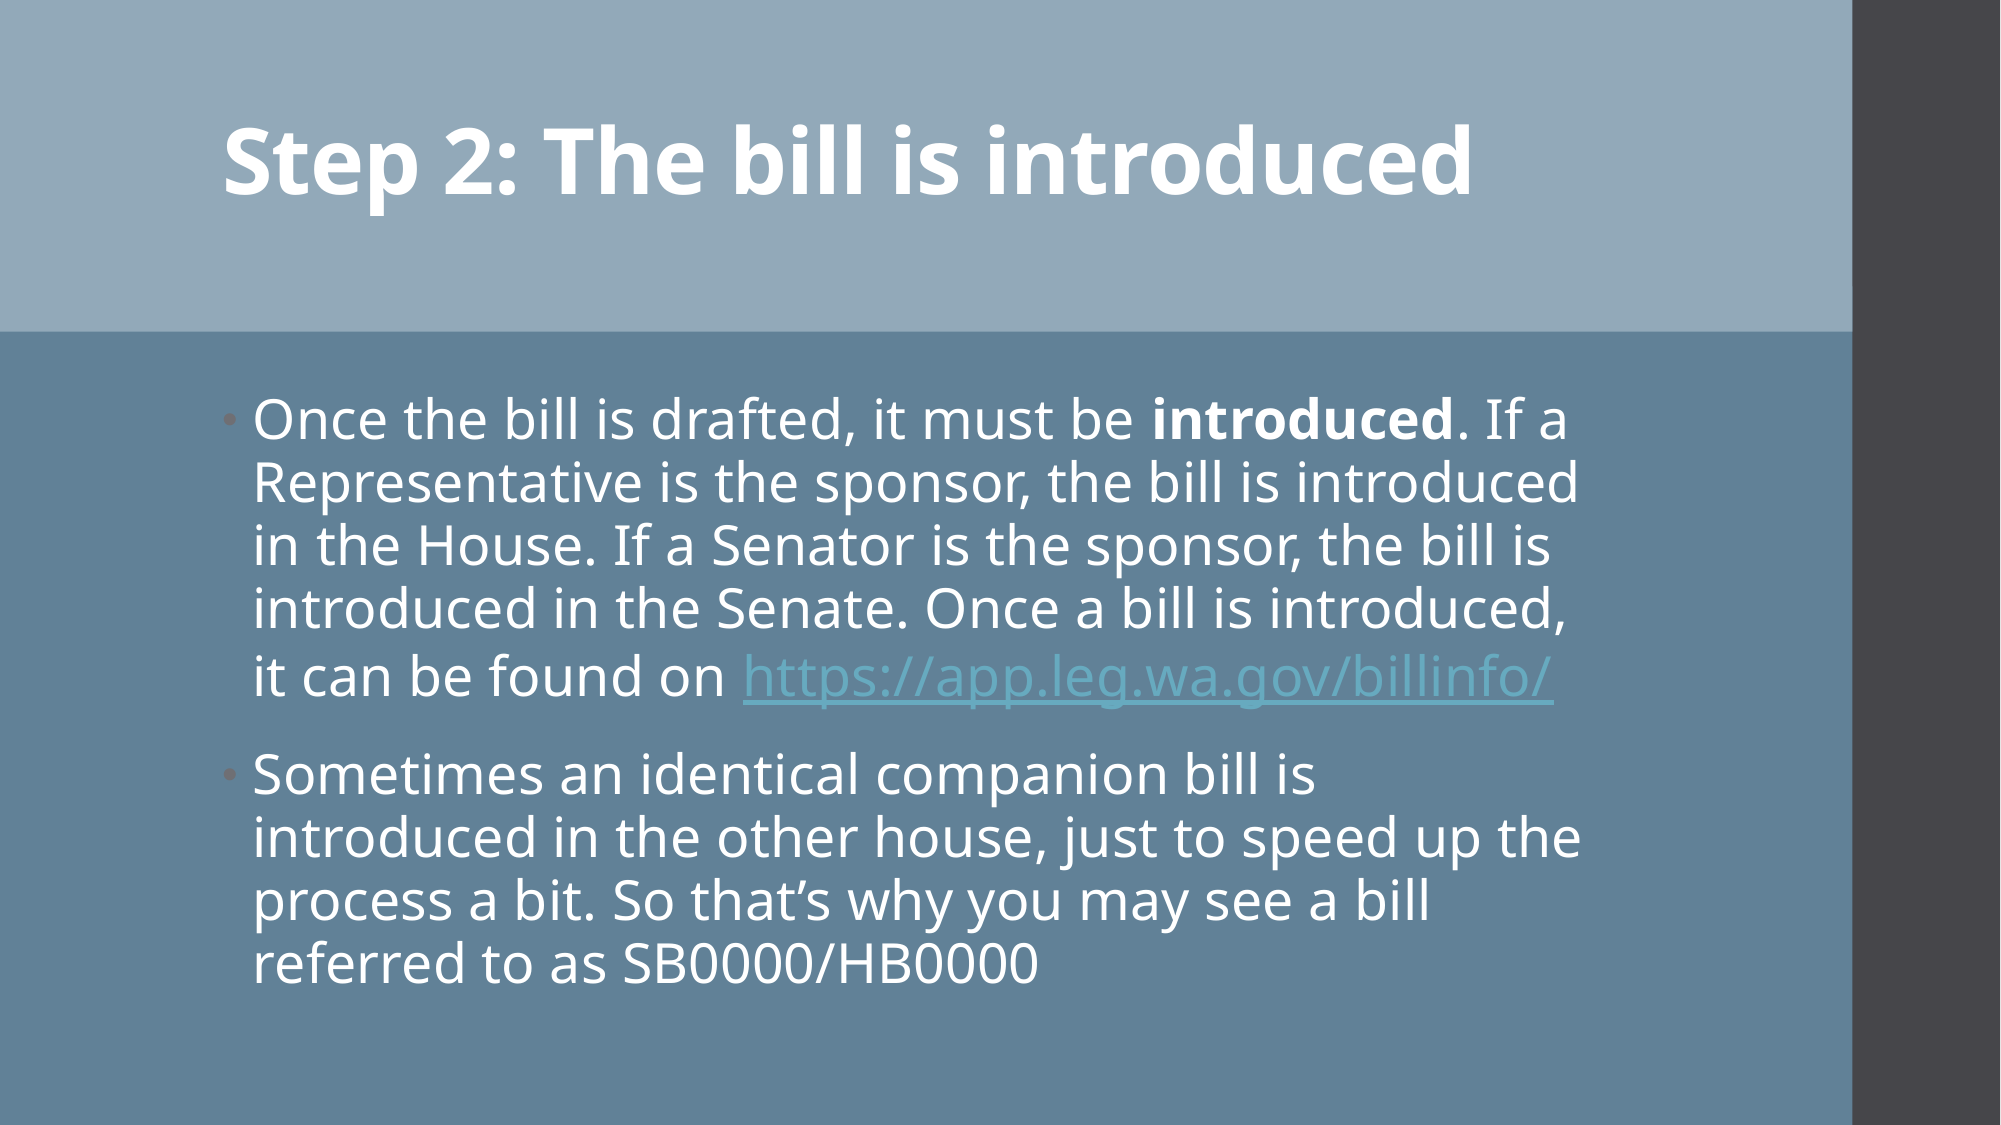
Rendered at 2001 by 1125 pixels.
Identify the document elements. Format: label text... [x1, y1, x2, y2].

list Once the bill is drafted, it must be introduced. If a Representative is the sponsor, the bill is introduced in the House. If a Senator is the sponsor, the bill is introduced in the Senate. Once a bill is introduced, it can be found on https://app.leg.wa.gov/billinfo/ Sometimes an identical companion bill is introduced in the other house, just to speed up the process a bit. So that’s why you may see a bill referred to as SB0000/HB0000 [206, 381, 1617, 1014]
text_box [0, 333, 1854, 1125]
text_box [1854, 0, 2000, 1125]
title Step 2: The bill is introduced [206, 103, 1797, 321]
text_box [0, 0, 1854, 333]
